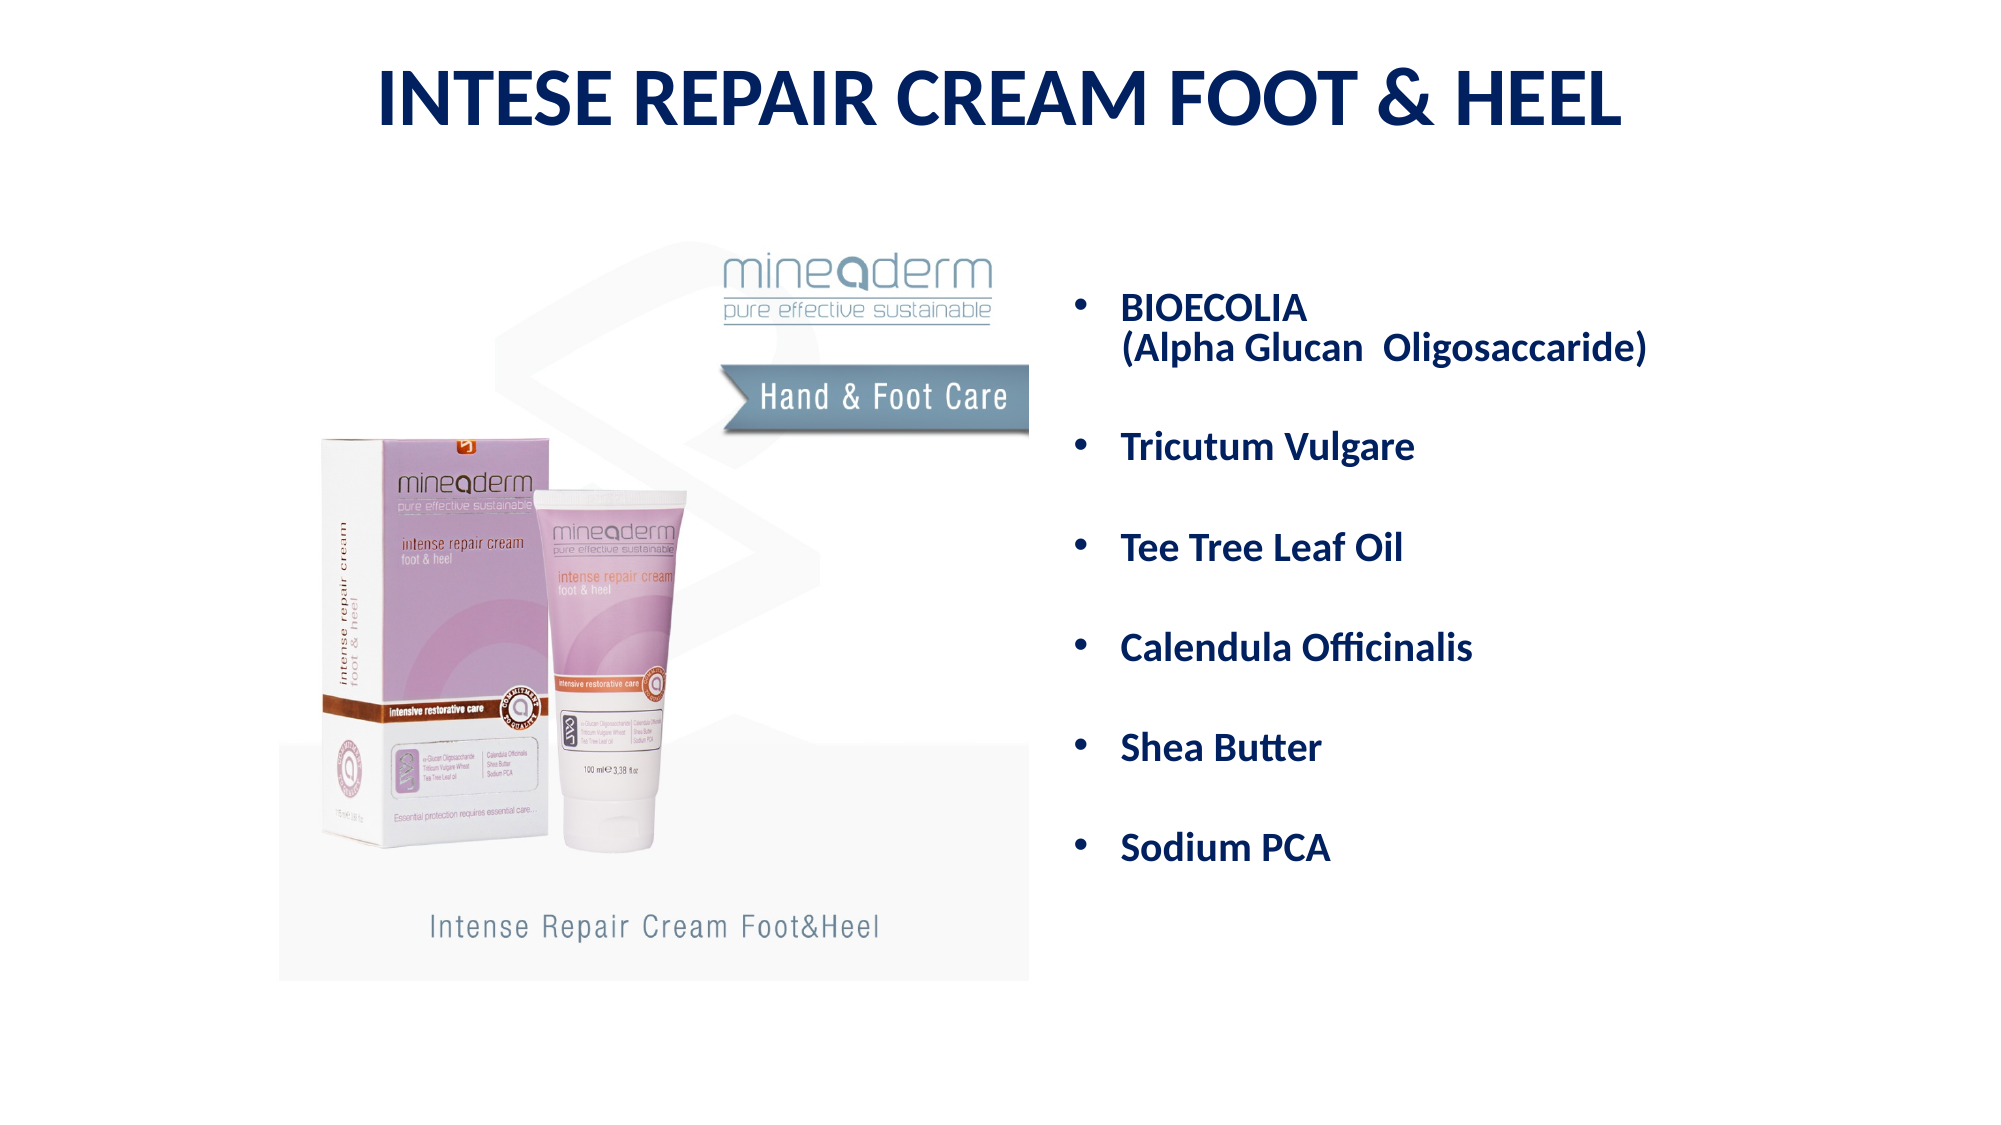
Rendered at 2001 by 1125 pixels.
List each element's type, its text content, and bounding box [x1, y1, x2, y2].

text_box INTESE REPAIR CREAM FOOT & HEEL [249, 35, 1750, 150]
picture [279, 231, 1029, 981]
text_box BIOECOLIA (Alpha Glucan Oligosaccaride) Tricutum Vulgare Tee Tree Leaf Oil Calendula Officinalis Shea Butter Sodium PCA [1059, 234, 1751, 927]
